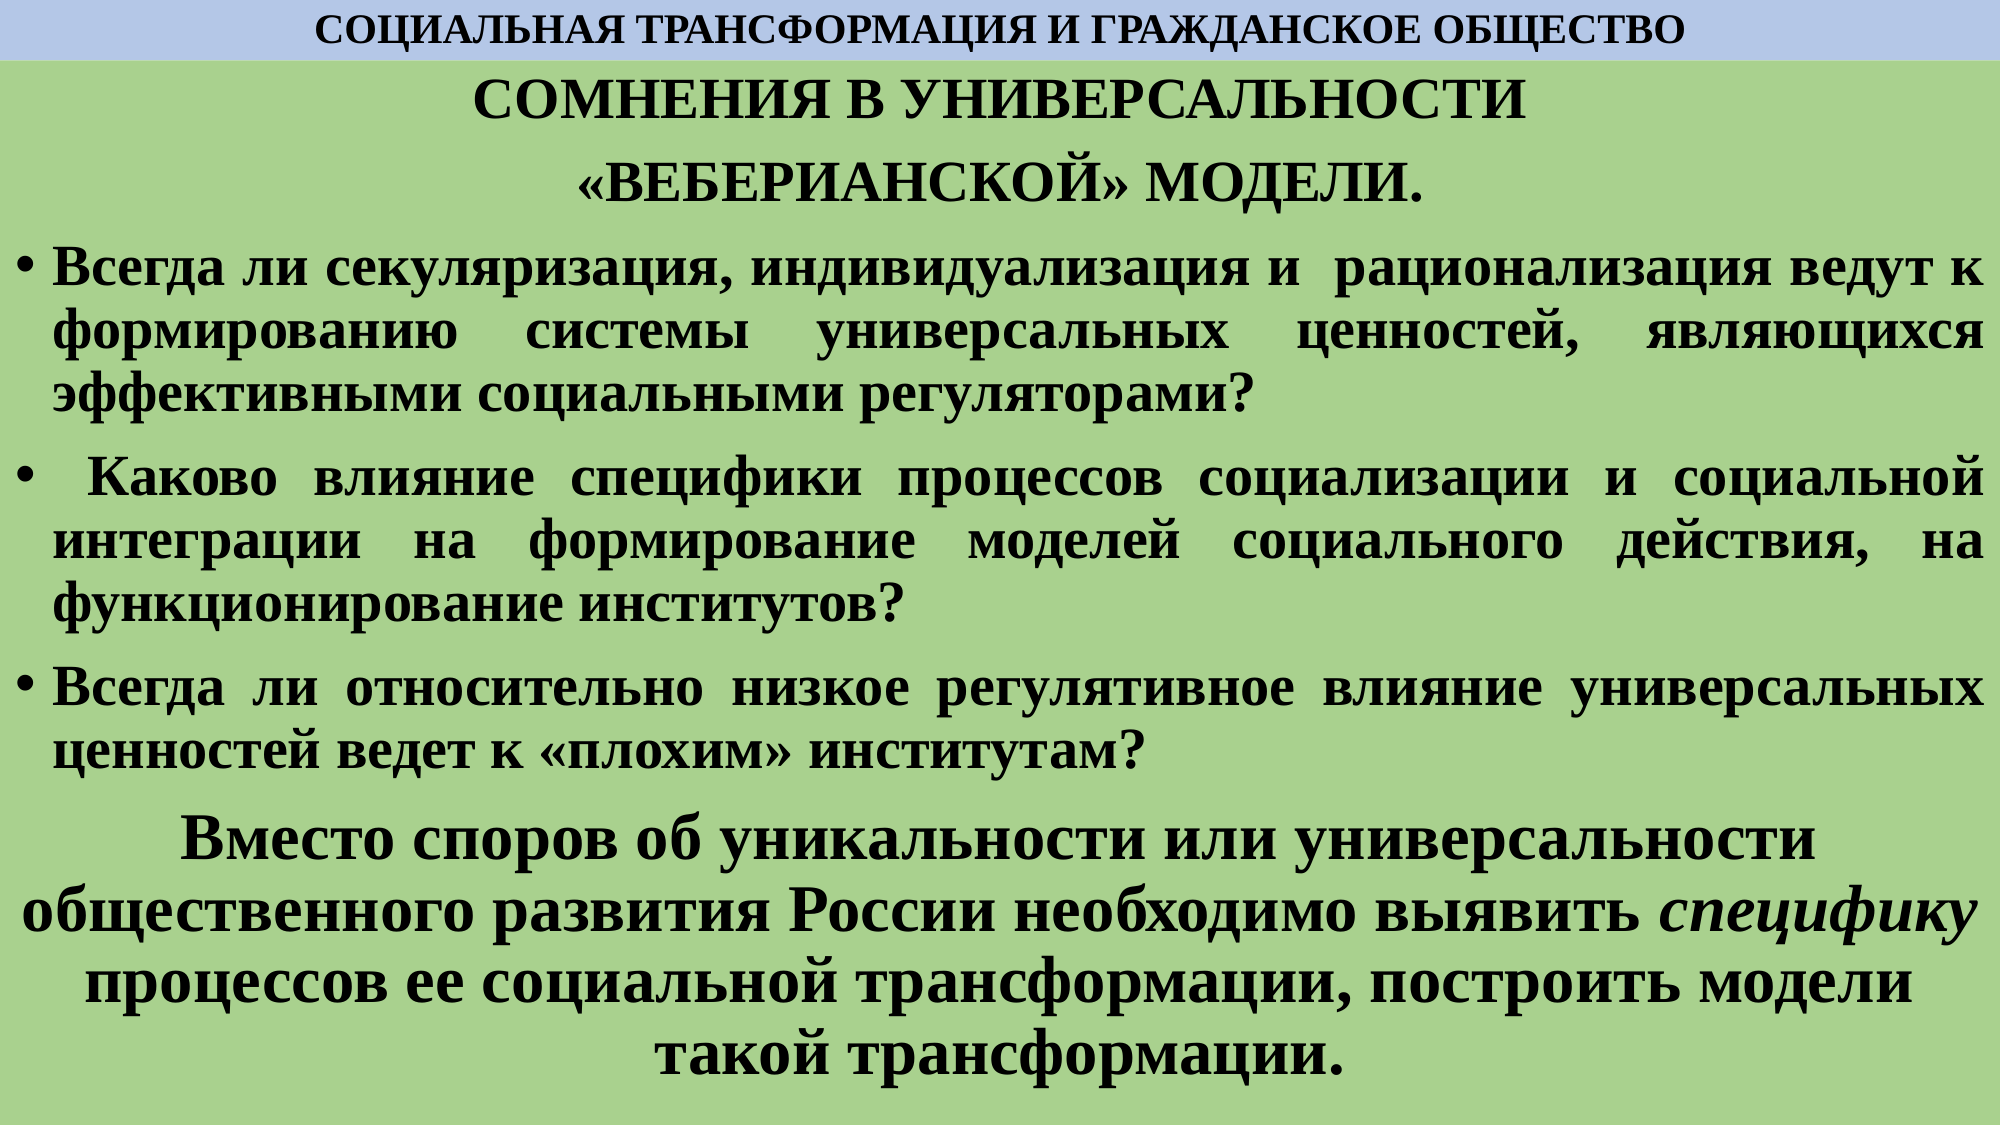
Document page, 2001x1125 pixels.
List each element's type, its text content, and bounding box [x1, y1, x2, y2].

list СОМНЕНИЯ В УНИВЕРСАЛЬНОСТИ «ВЕБЕРИАНСКОЙ» МОДЕЛИ. Всегда ли секуляризация, индивидуализация и рационализация ведут к формированию системы универсальных ценностей, являющихся эффективными социальными регуляторами? Каково влияние специфики процессов социализации и социальной интеграции на формирование моделей социального действия, на функционирование институтов? Всегда ли относительно низкое регулятивное влияние универсальных ценностей ведет к «плохим» институтам? Вместо споров об уникальности или универсальности общественного развития России необходимо выявить специфику процессов ее социальной трансформации, построить модели такой трансформации. [0, 60, 2000, 1125]
title СОЦИАЛЬНАЯ ТРАНСФОРМАЦИЯ И ГРАЖДАНСКОЕ ОБЩЕСТВО [0, 0, 2000, 60]
